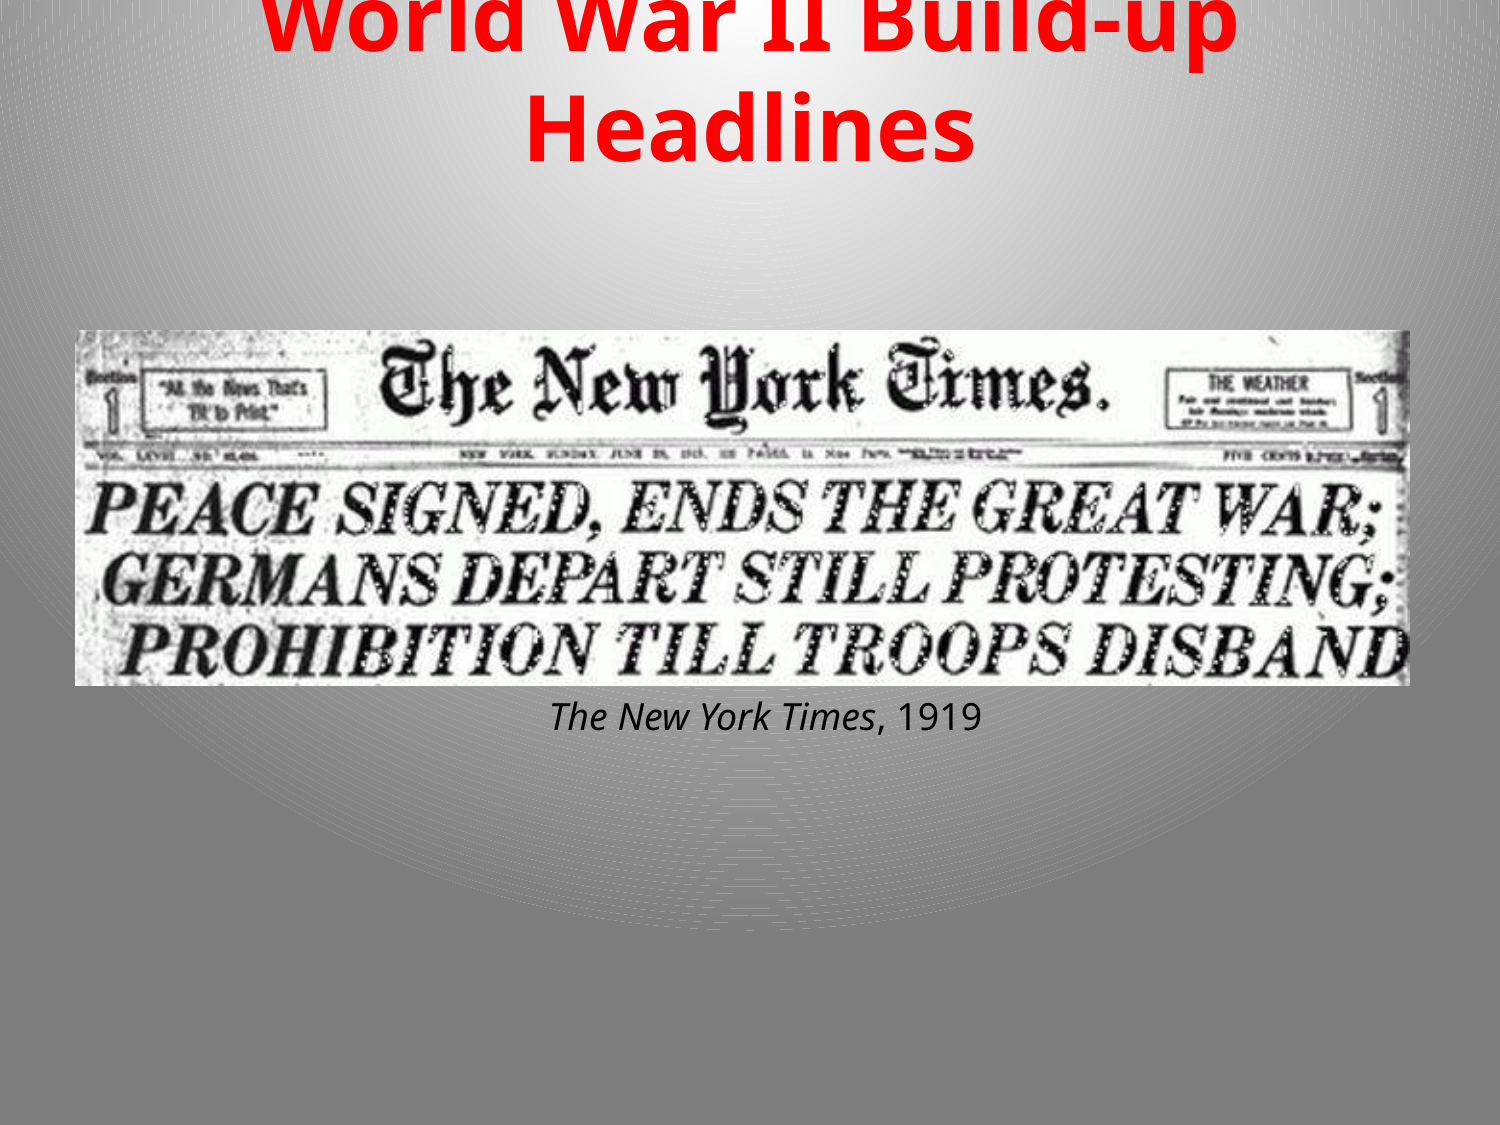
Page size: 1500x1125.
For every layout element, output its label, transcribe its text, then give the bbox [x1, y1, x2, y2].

picture [74, 329, 1410, 686]
title World War II Build-up Headlines [75, 0, 1425, 139]
text_box The New York Times, 1919 [533, 694, 998, 746]
